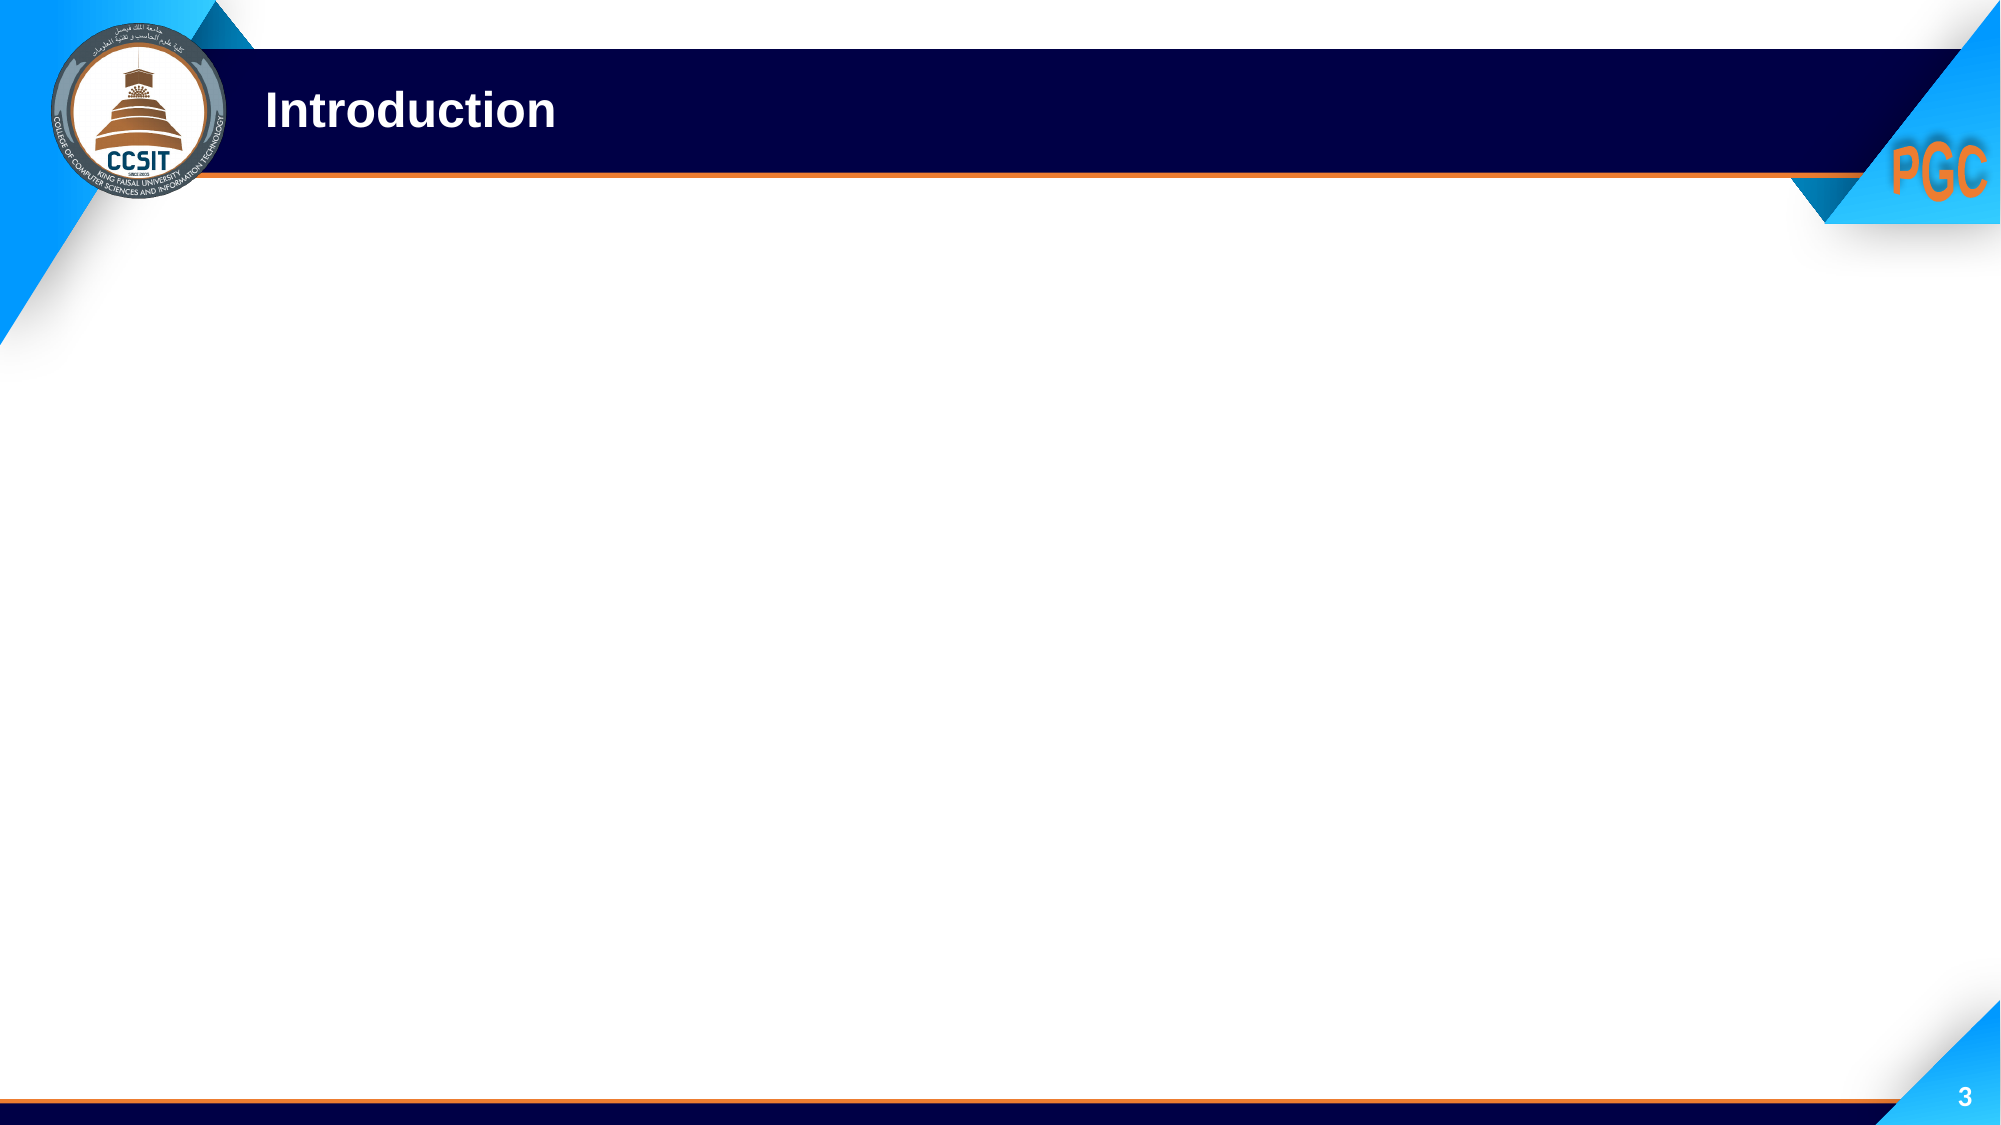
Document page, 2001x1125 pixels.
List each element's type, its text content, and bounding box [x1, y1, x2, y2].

text_box Introduction [250, 70, 572, 145]
picture [48, 20, 229, 201]
slide_number 3 [1929, 1065, 2000, 1125]
